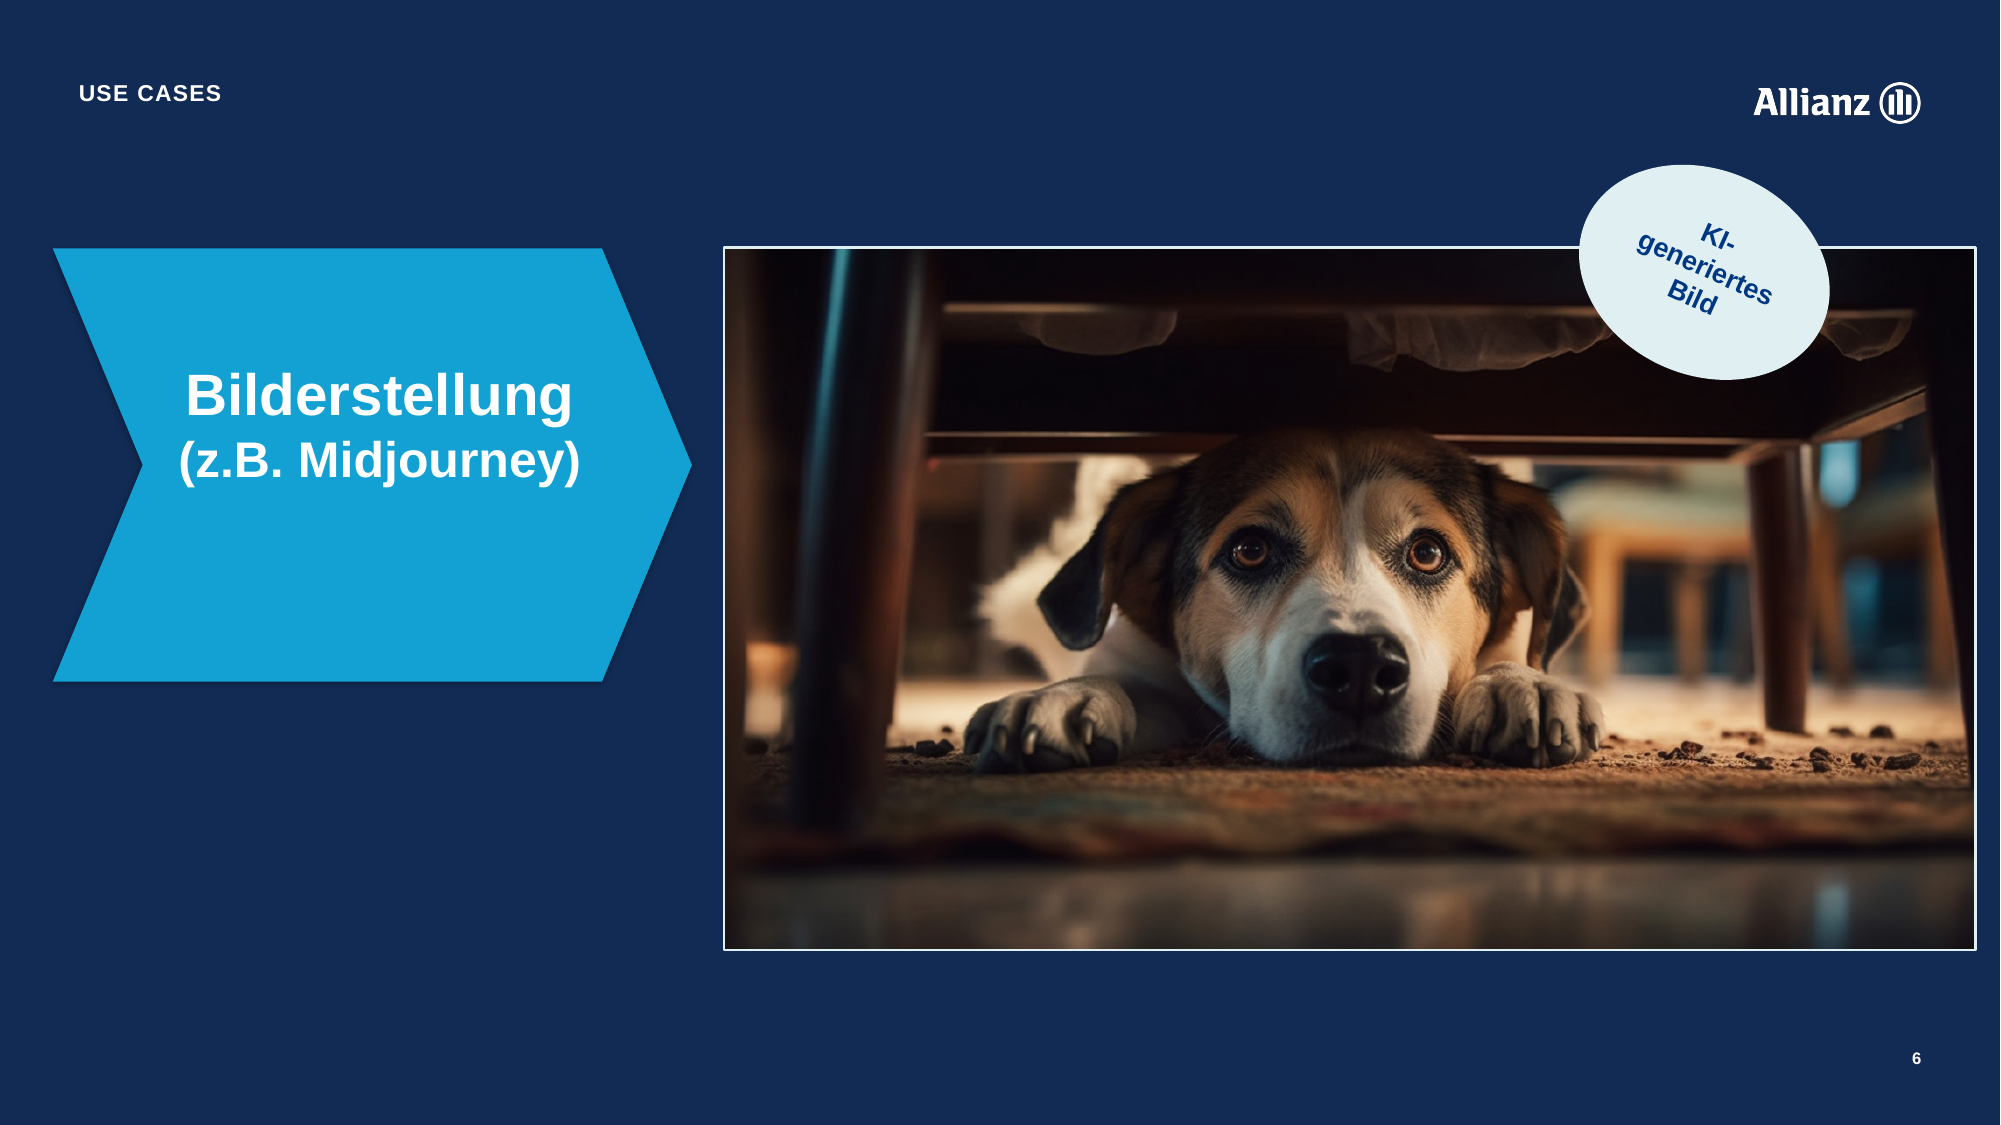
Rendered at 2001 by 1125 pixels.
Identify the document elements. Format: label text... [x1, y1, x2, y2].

picture [724, 248, 1975, 950]
slide_number 6 [1877, 1045, 1922, 1069]
list Use Cases [78, 78, 1609, 120]
picture [1753, 82, 1921, 124]
text_box Bilderstellung (z.B. Midjourney) [52, 247, 693, 683]
text_box KI-generiertes Bild [1579, 164, 1819, 246]
